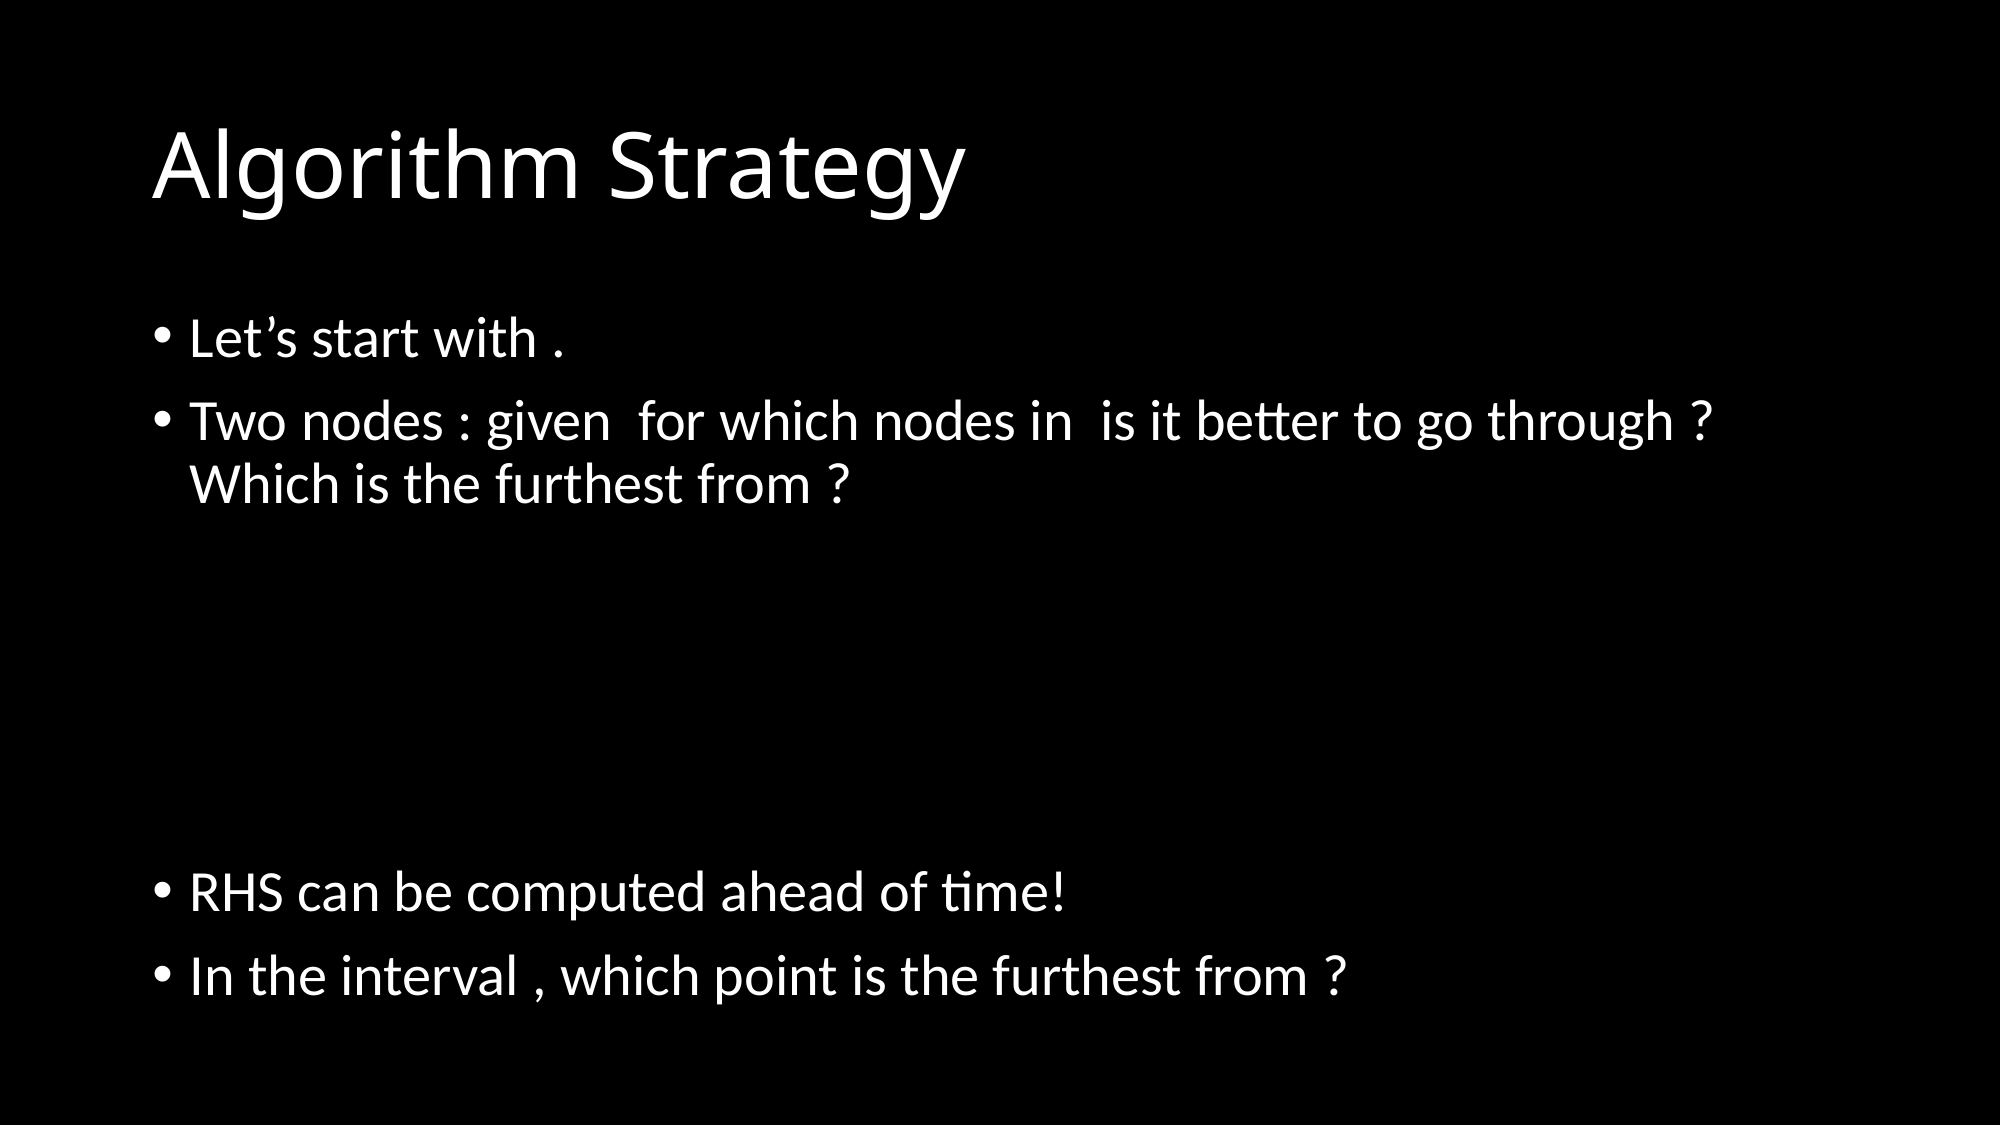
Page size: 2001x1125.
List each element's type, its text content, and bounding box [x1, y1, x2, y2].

title Algorithm Strategy [137, 59, 1863, 278]
